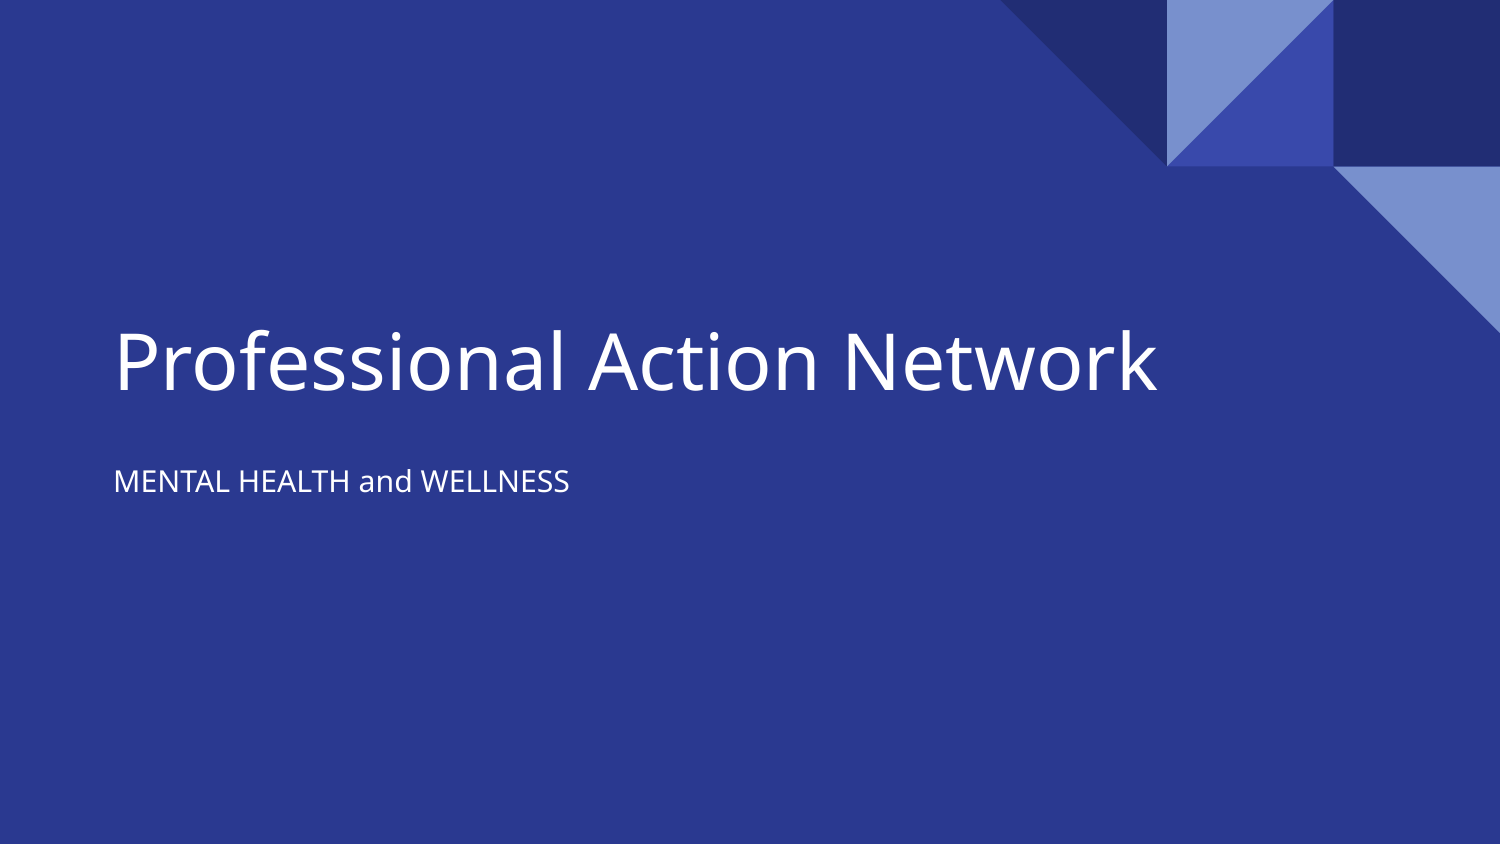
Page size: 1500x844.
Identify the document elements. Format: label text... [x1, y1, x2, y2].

subtitle MENTAL HEALTH and WELLNESS [98, 445, 1447, 517]
title Professional Action Network [98, 291, 1447, 429]
